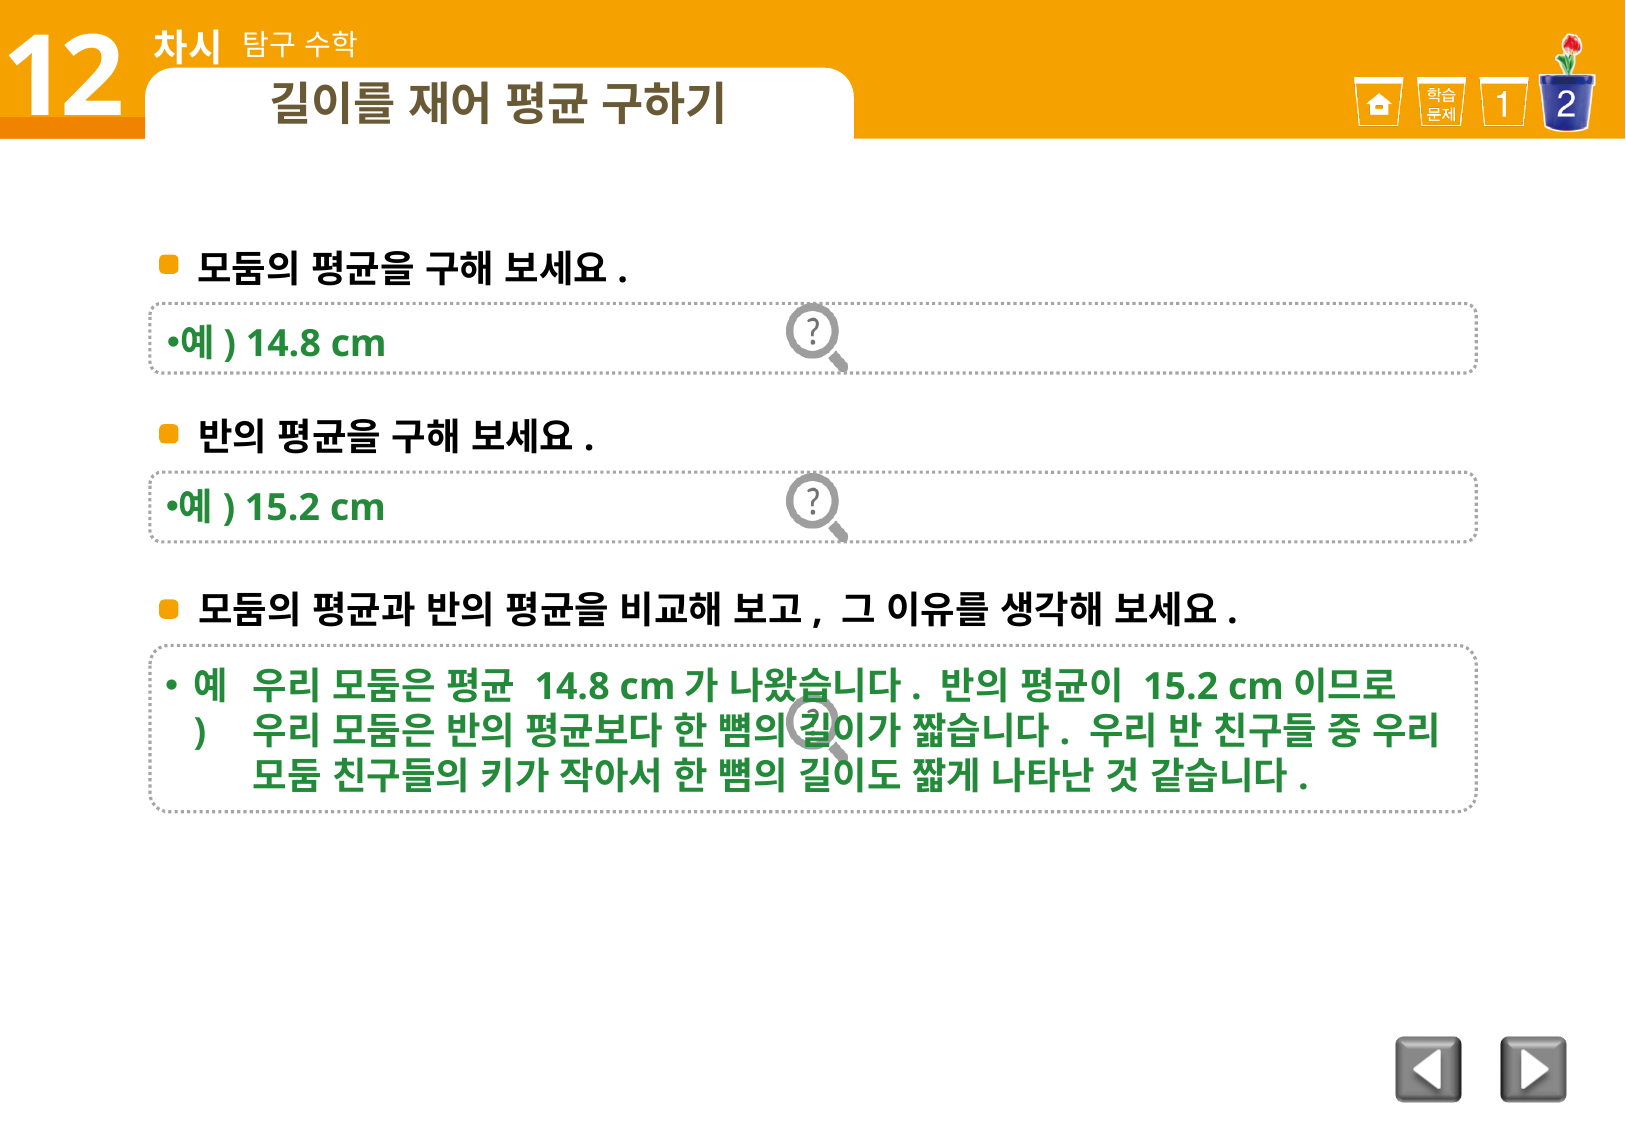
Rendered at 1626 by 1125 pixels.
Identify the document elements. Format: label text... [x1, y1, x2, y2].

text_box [149, 405, 1477, 543]
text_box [149, 787, 1477, 812]
picture [1392, 1034, 1463, 1105]
picture [1327, 0, 1625, 153]
picture [1499, 1034, 1569, 1105]
text_box 길이를 재어 평균 구하기 [149, 67, 848, 138]
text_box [149, 237, 1477, 374]
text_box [149, 578, 1477, 654]
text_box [149, 654, 1477, 780]
picture [785, 473, 848, 543]
picture [785, 302, 848, 372]
